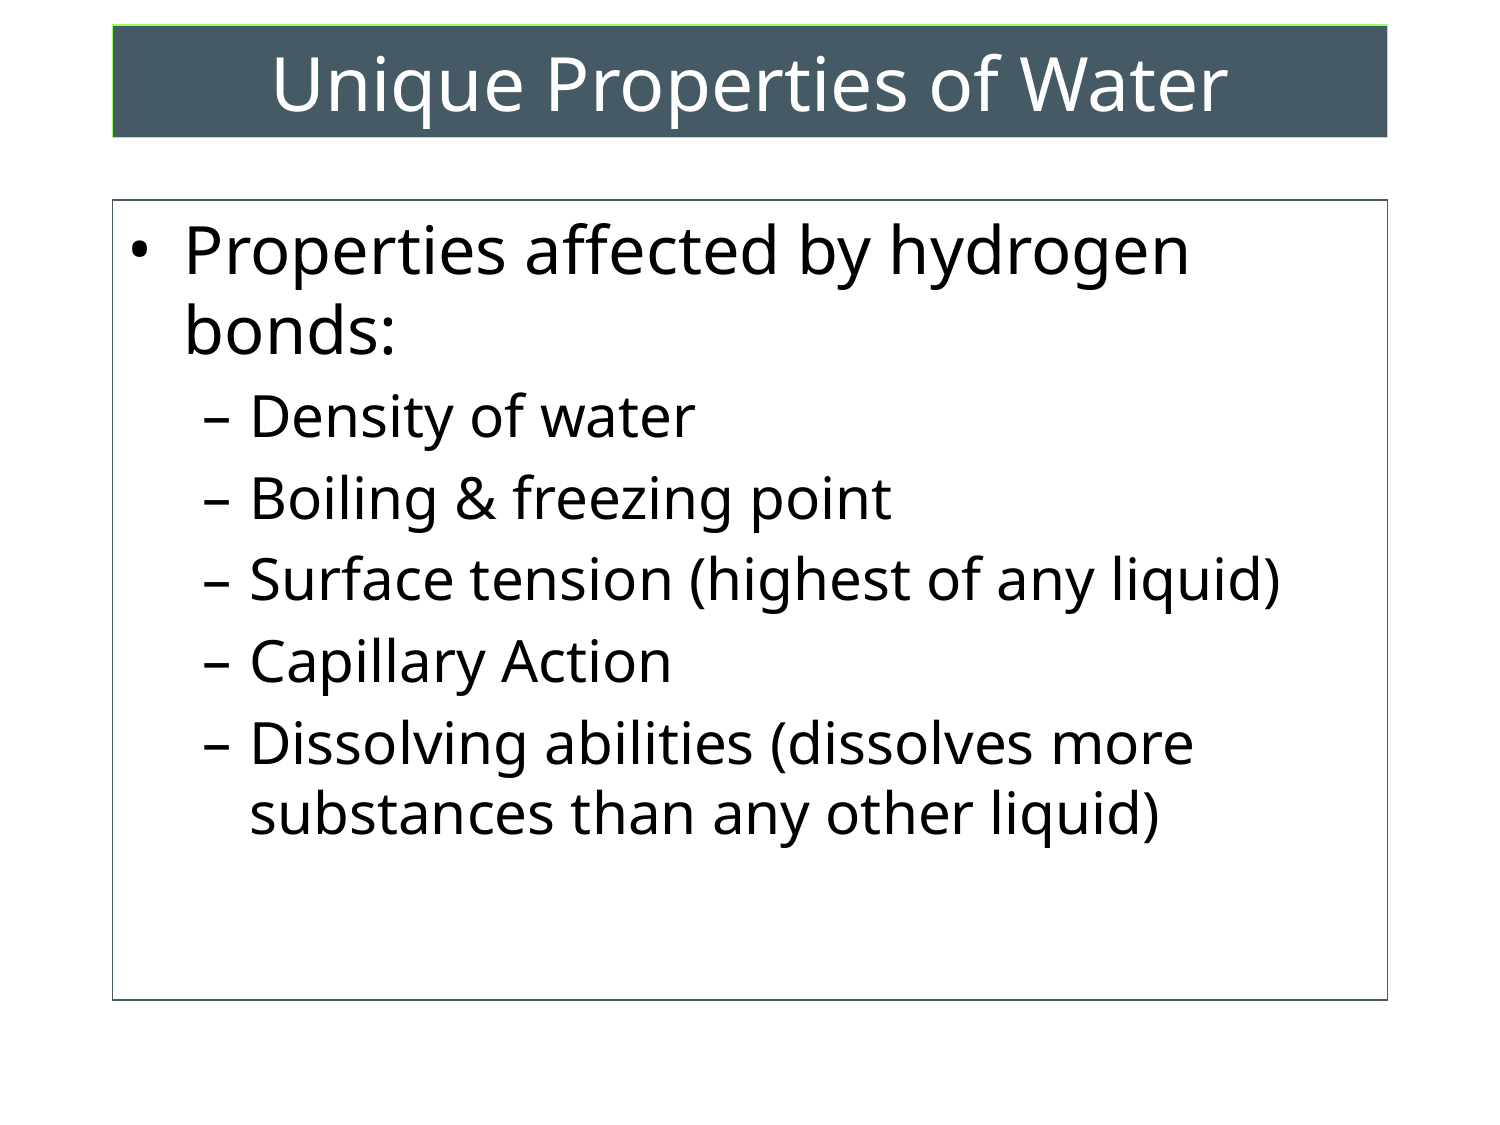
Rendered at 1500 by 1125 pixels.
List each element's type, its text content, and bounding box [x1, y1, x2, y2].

list Properties affected by hydrogen bonds: Density of water Boiling & freezing point Surface tension (highest of any liquid) Capillary Action Dissolving abilities (dissolves more substances than any other liquid) [112, 200, 1388, 1000]
title Unique Properties of Water [112, 24, 1388, 138]
